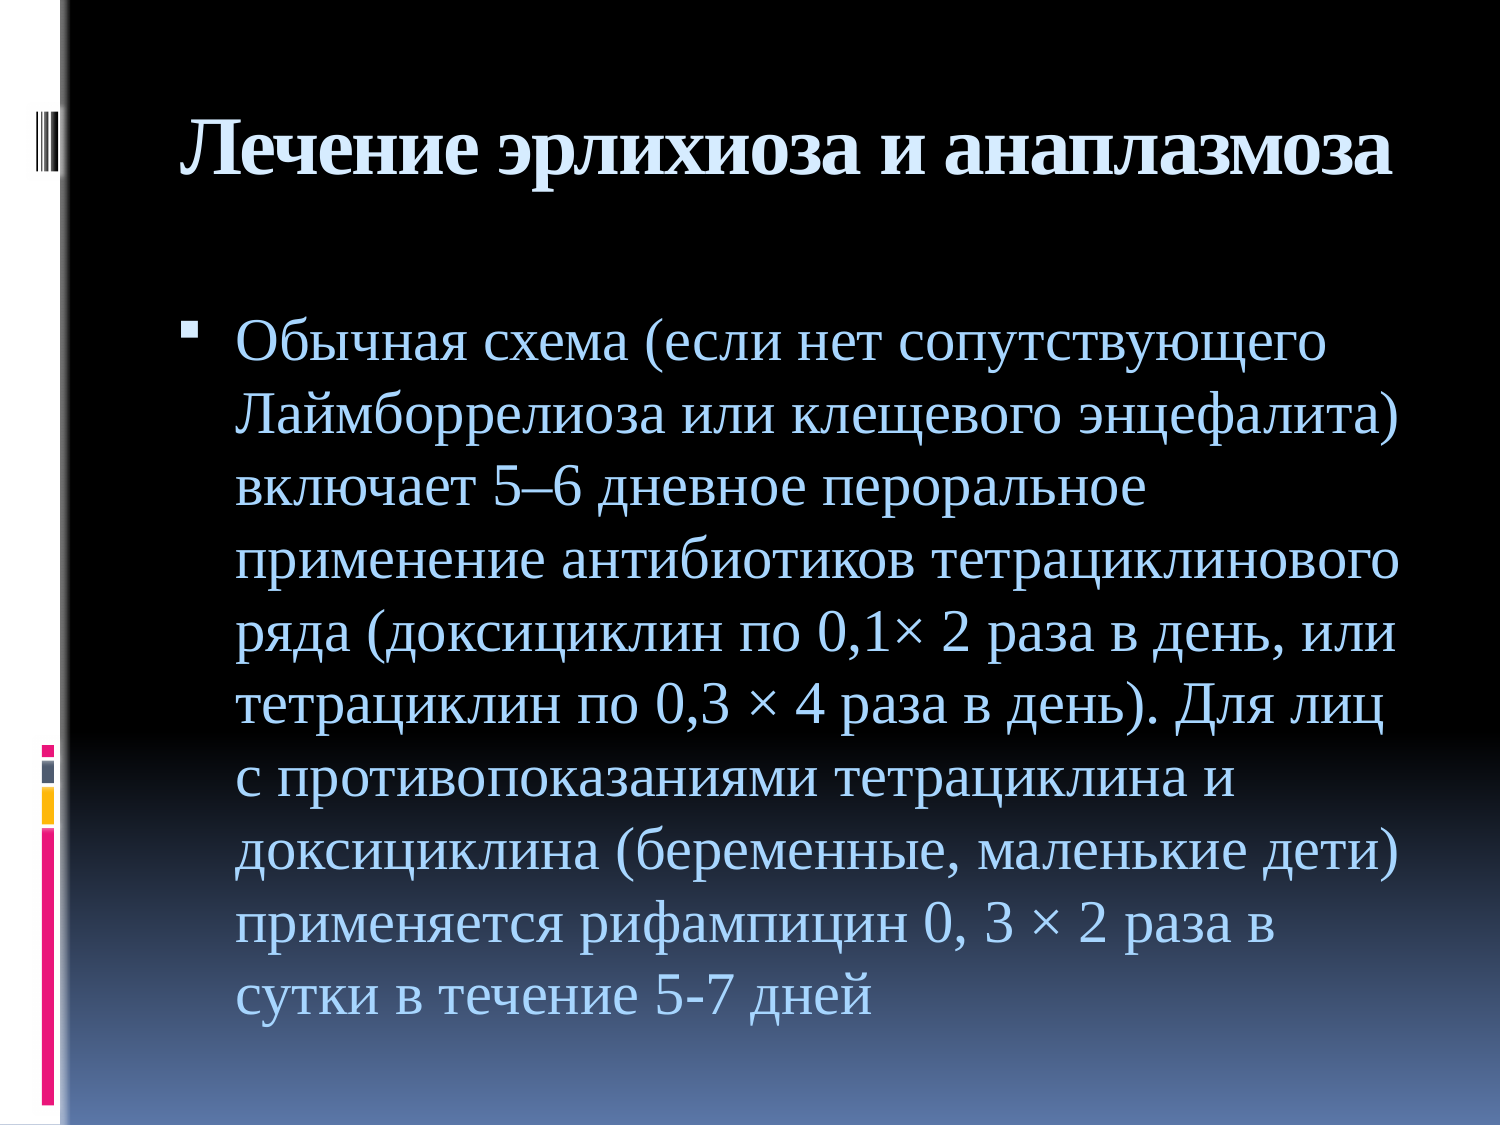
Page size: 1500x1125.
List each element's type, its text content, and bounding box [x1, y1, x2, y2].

title Лечение эрлихиоза и анаплазмоза [150, 83, 1425, 234]
list Обычная схема (если нет сопутствующего Лаймборрелиоза или клещевого энцефалита) включает 5–6 дневное пероральное применение антибиотиков тетрациклинового ряда (доксициклин по 0,1× 2 раза в день, или тетрациклин по 0,3 × 4 раза в день). Для лиц с противопоказаниями тетрациклина и доксициклина (беременные, маленькие дети) применяется рифампицин 0, 3 × 2 раза в сутки в течение 5-7 дней [150, 292, 1425, 1043]
